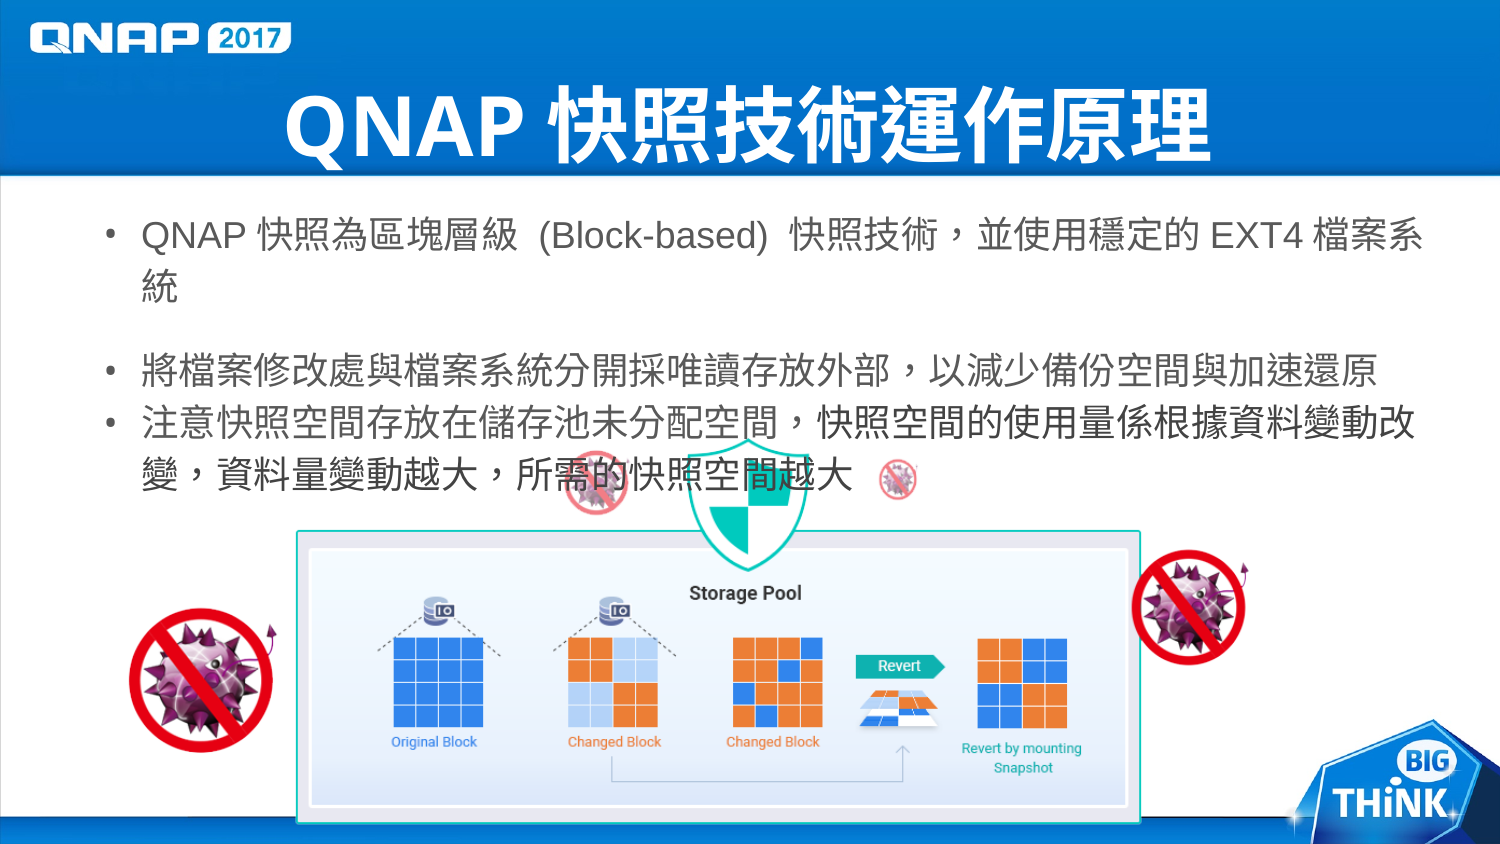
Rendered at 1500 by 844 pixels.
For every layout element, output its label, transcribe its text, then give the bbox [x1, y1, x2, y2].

picture [0, 0, 1500, 844]
list QNAP快照為區塊層級 (Block-based) 快照技術，並使用穩定的EXT4檔案系統​ 將檔案修改處與檔案系統分開採唯讀存放外部，以減少備份空間與加速還原 注意快照空間存放在儲存池未分配空間，快照空間的使用量係根據資料變動改變，資料量變動越大，所需的快照空間越大 [51, 189, 1449, 374]
title QNAP快照技術運作原理 [46, 58, 1449, 176]
